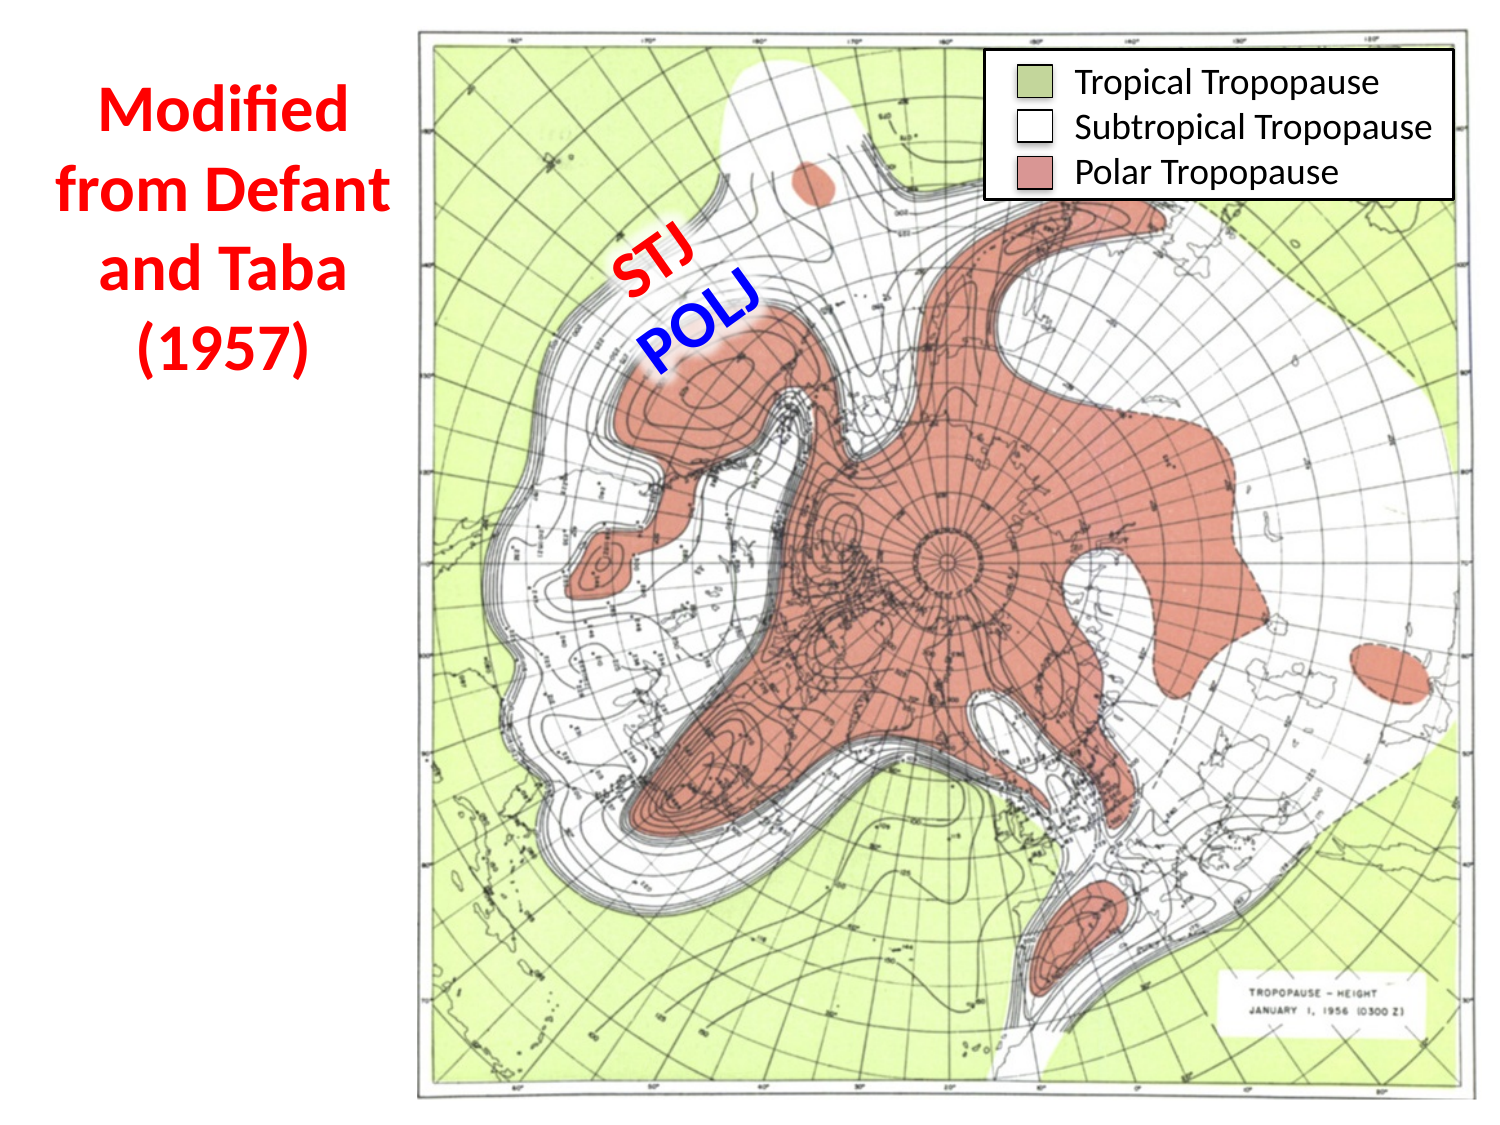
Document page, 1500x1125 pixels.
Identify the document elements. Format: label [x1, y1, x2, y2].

list [0, 25, 1500, 1101]
